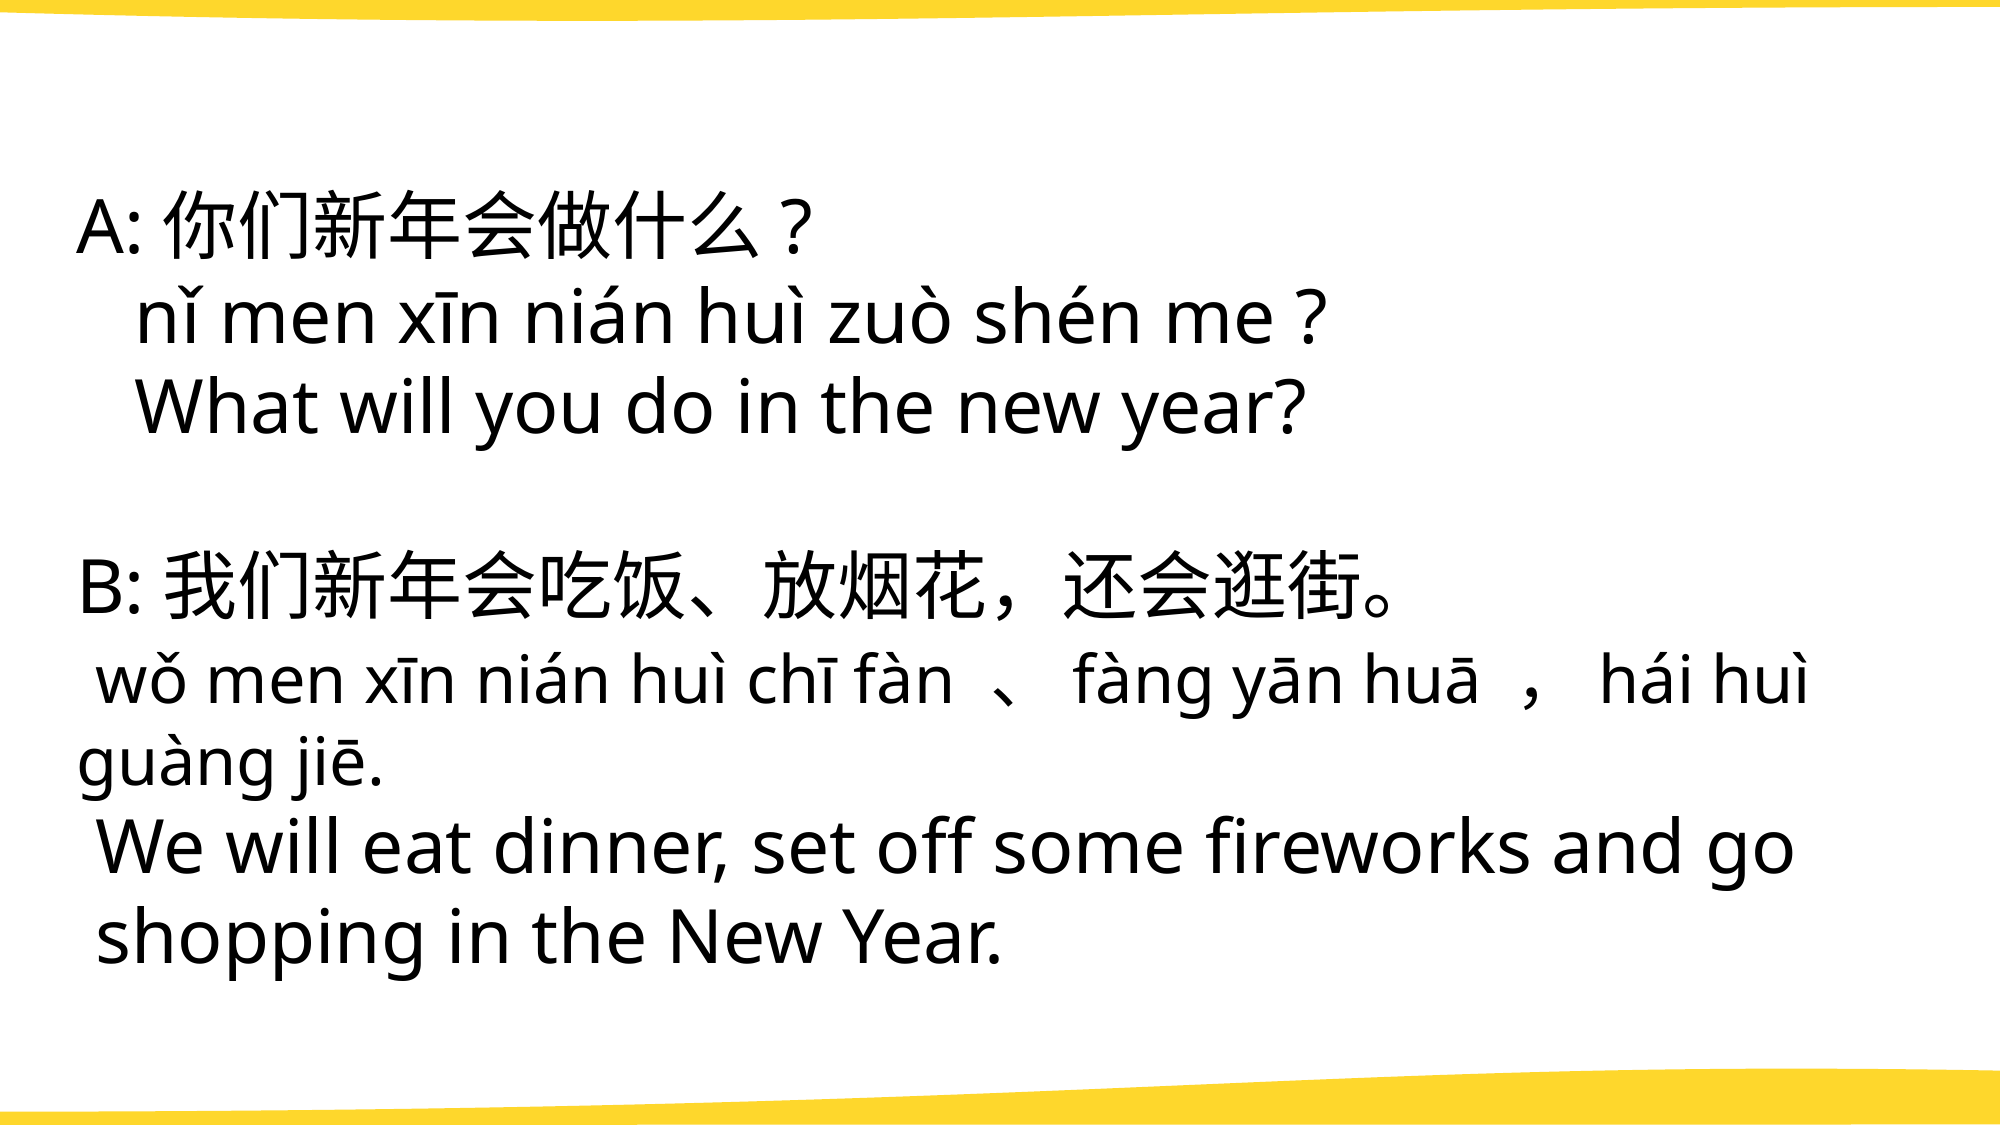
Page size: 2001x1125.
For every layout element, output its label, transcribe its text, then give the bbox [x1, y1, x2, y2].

text_box [0, 0, 2000, 22]
text_box [0, 1068, 2000, 1125]
text_box A:你们新年会做什么? nǐ men xīn nián huì zuò shén me ? What will you do in the new year? B:我们新年会吃饭、放烟花，还会逛街。 wǒ men xīn nián huì chī fàn 、fàng yān huā ，hái huì guàng jiē. We will eat dinner, set off some fireworks and go shopping in the New Year. [61, 171, 1939, 1077]
